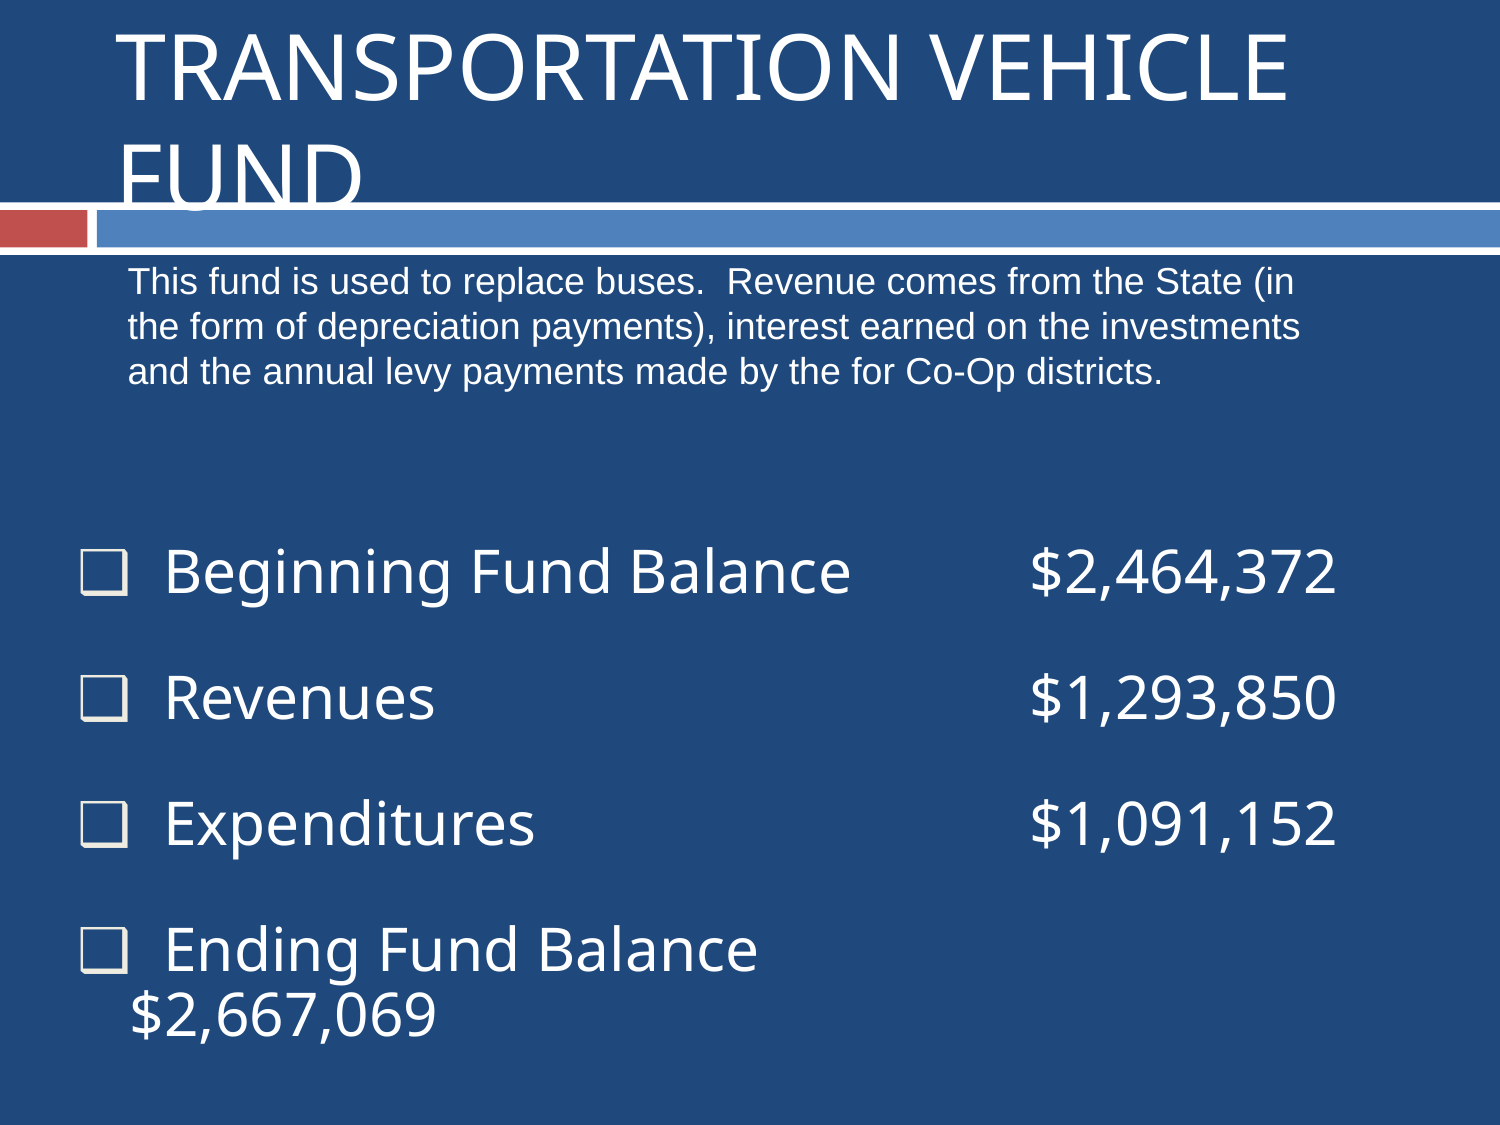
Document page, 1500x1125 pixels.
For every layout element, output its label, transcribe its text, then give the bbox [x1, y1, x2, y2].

list Beginning Fund Balance $2,464,372 Revenues $1,293,850 Expenditures $1,091,152 Ending Fund Balance $2,667,069 [62, 446, 1413, 1022]
title TRANSPORTATION VEHICLE FUND [100, 37, 1438, 200]
text_box This fund is used to replace buses. Revenue comes from the State (in the form of depreciation payments), interest earned on the investments and the annual levy payments made by the for Co-Op districts. [112, 249, 1338, 402]
